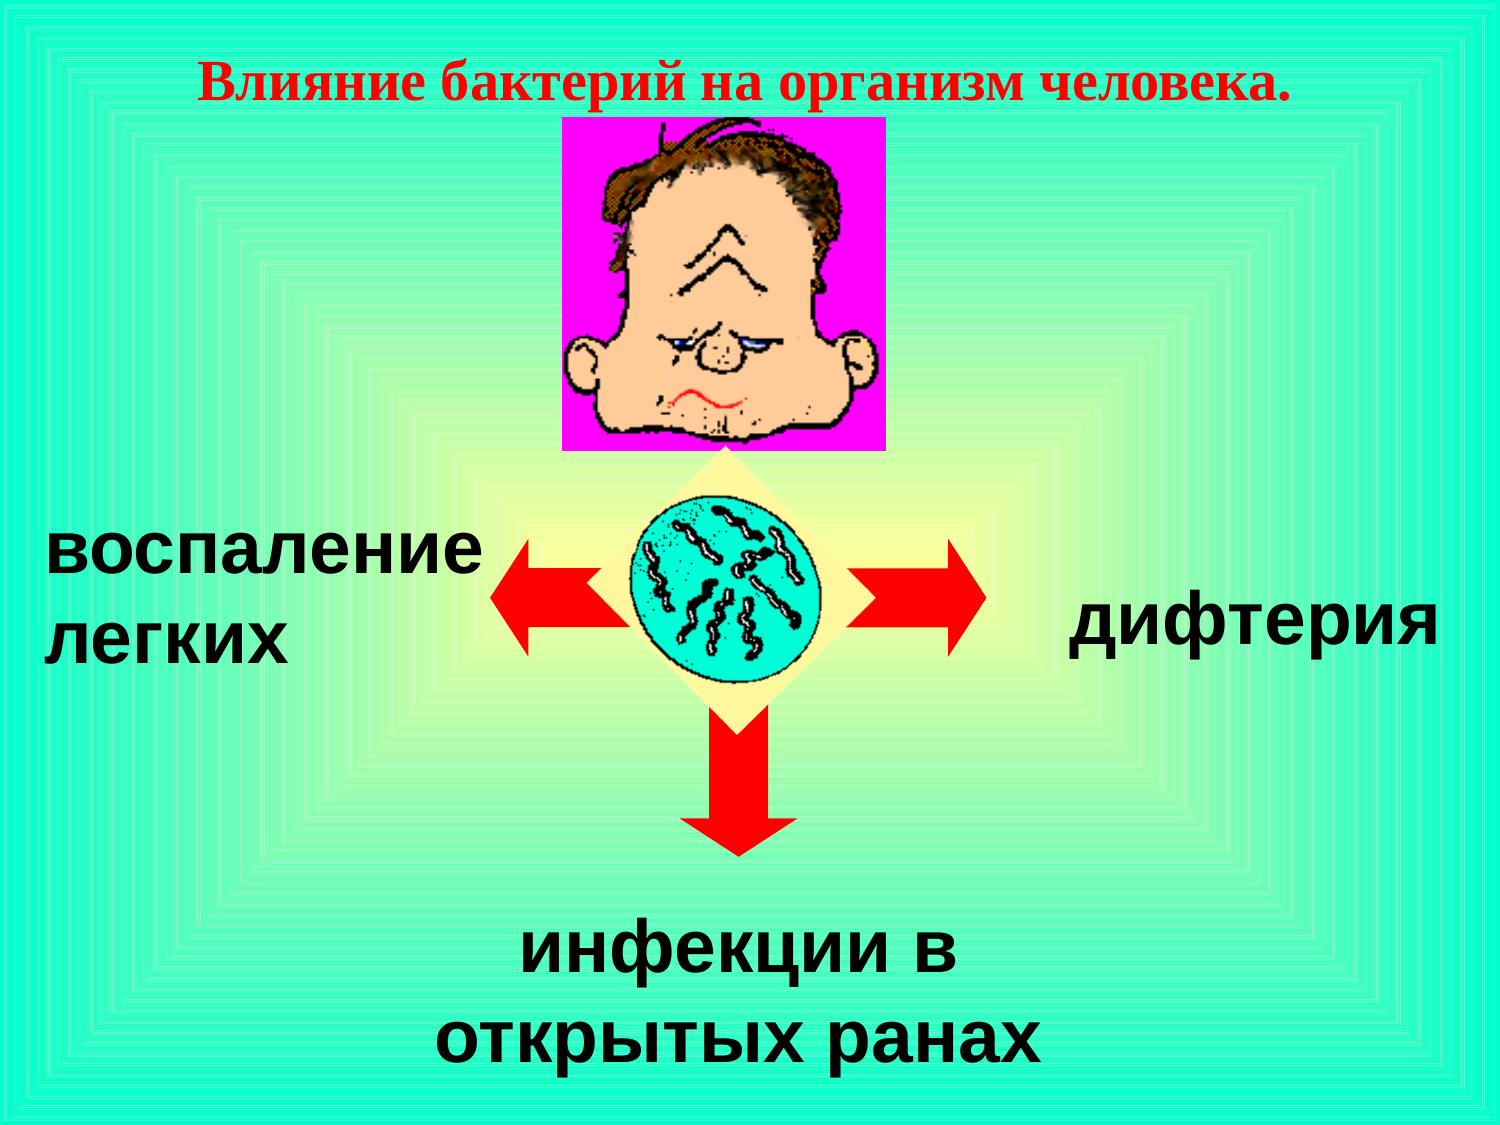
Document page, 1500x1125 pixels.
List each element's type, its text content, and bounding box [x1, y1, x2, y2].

text_box дифтерия [1054, 562, 1500, 668]
picture [562, 116, 886, 734]
text_box [534, 568, 627, 628]
text_box [679, 707, 798, 857]
text_box воспаление легких [29, 491, 534, 687]
text_box [847, 538, 987, 657]
text_box инфекции в открытых ранах [410, 890, 1067, 1086]
text_box Влияние бактерий на организм человека. [182, 35, 1308, 120]
